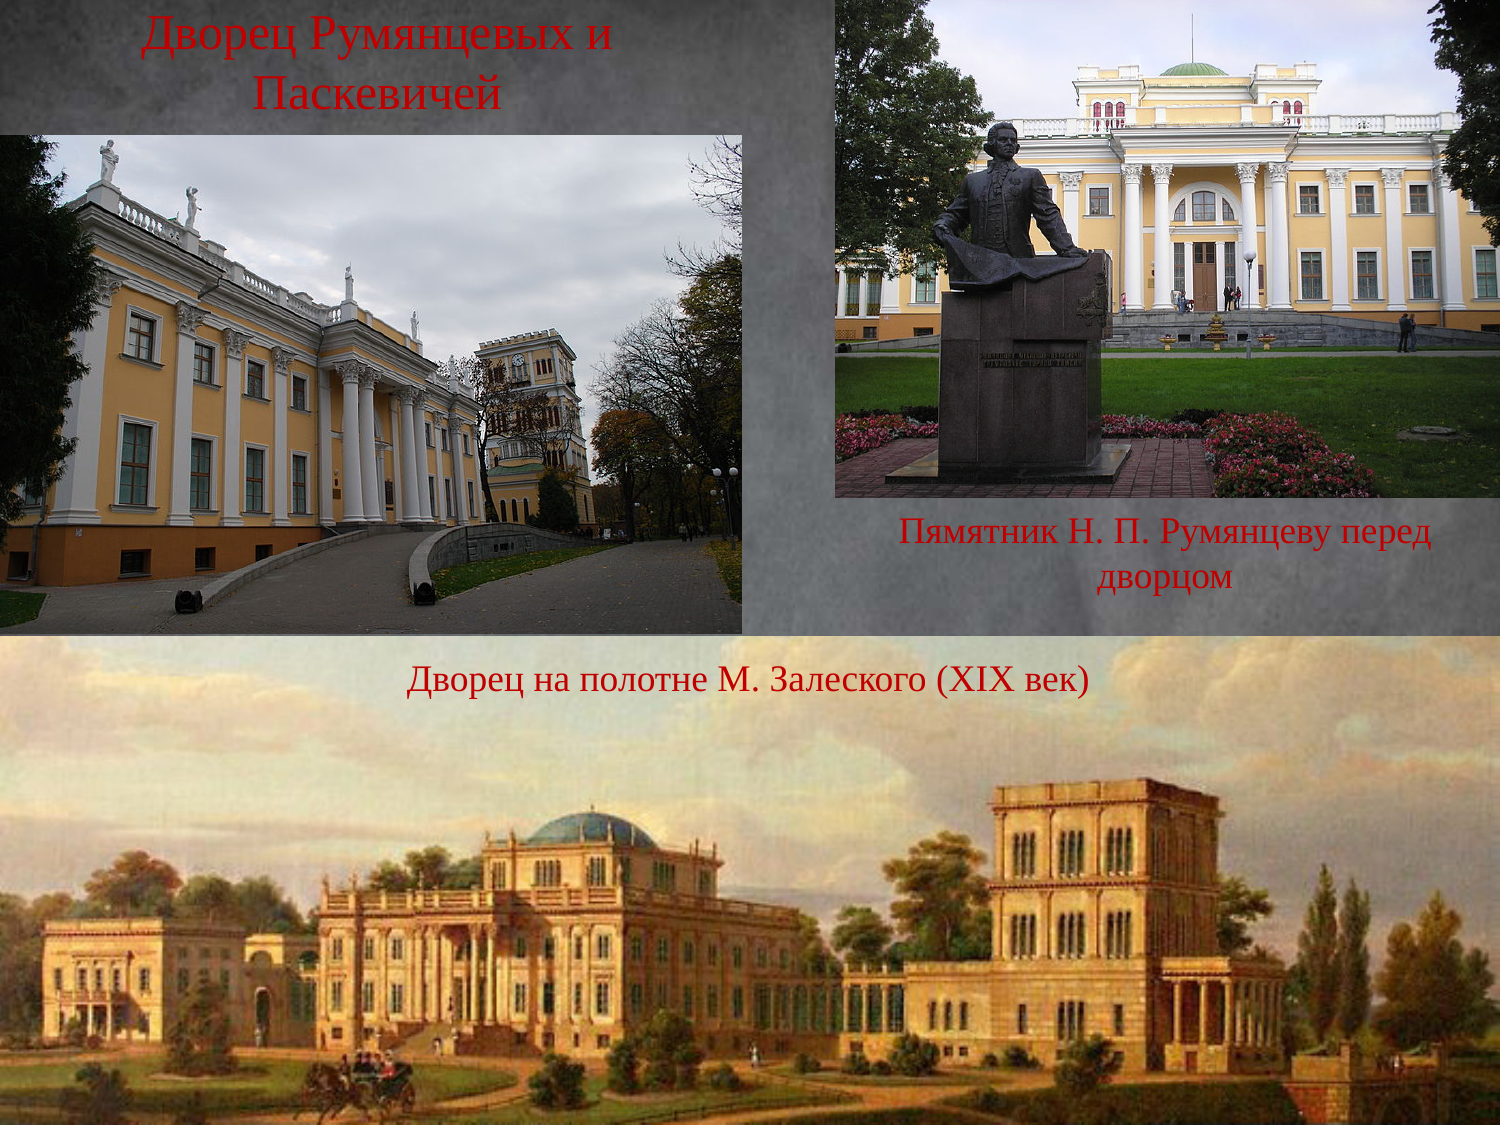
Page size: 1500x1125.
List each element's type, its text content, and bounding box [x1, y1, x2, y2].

text_box Пямятник Н. П. Румянцеву перед дворцом [830, 499, 1500, 603]
picture [0, 0, 1500, 1125]
text_box Дворец Румянцевых и Паскевичей [0, 0, 755, 128]
